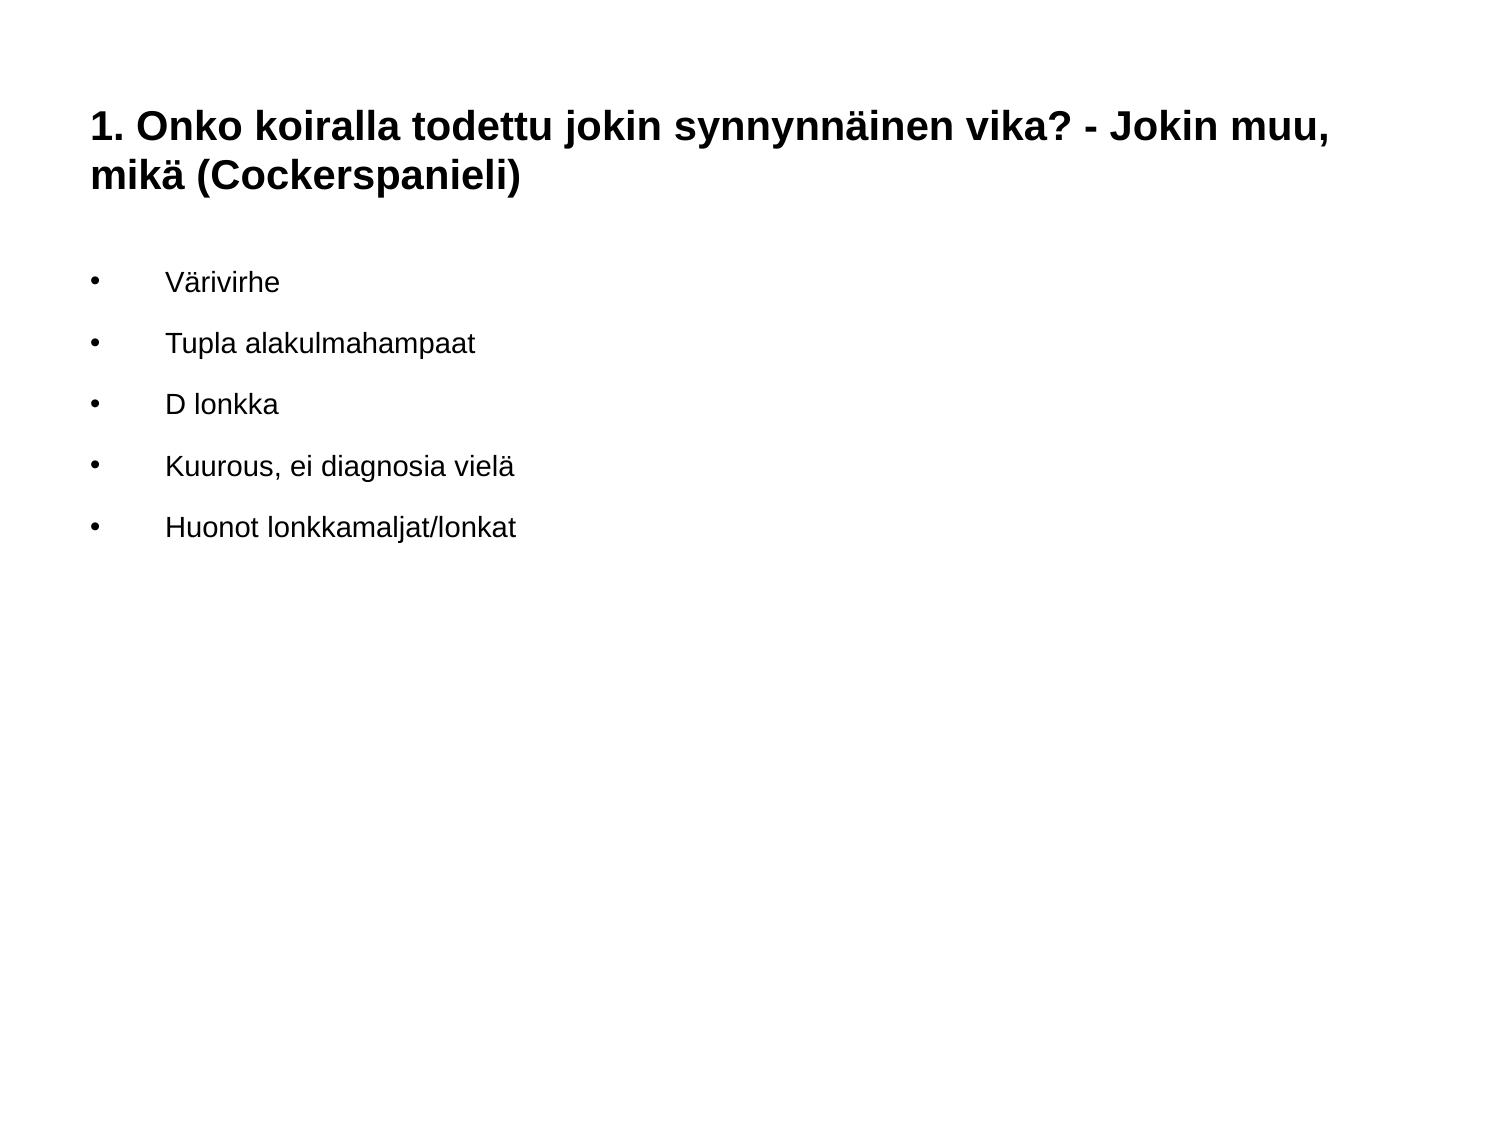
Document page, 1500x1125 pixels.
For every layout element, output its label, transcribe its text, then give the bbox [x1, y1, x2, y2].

title 1. Onko koiralla todettu jokin synnynnäinen vika? - Jokin muu, mikä (Cockerspanieli) [75, 54, 1425, 243]
list Värivirhe Tupla alakulmahampaat D lonkka Kuurous, ei diagnosia vielä Huonot lonkkamaljat/lonkat [75, 255, 1425, 1024]
